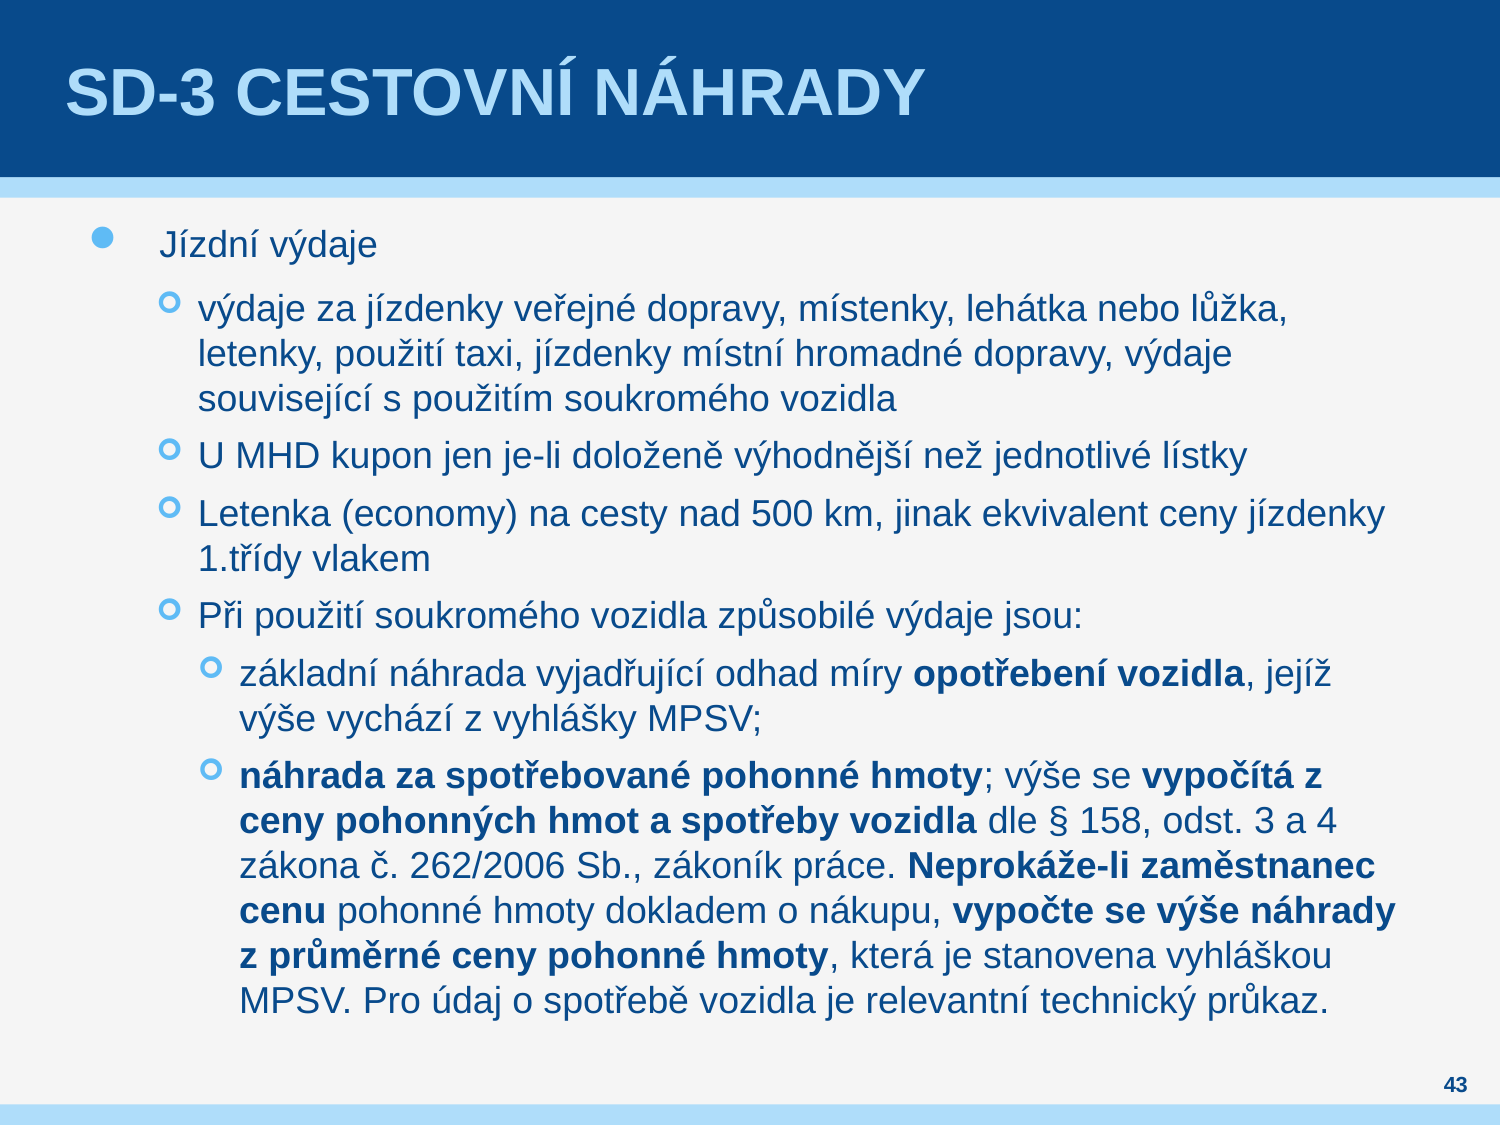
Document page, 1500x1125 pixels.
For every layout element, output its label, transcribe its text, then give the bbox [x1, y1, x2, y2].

slide_number 43 [1417, 1068, 1495, 1099]
list Jízdní výdaje výdaje za jízdenky veřejné dopravy, místenky, lehátka nebo lůžka, letenky, použití taxi, jízdenky místní hromadné dopravy, výdaje související s použitím soukromého vozidla U MHD kupon jen je-li doloženě výhodnější než jednotlivé lístky Letenka (economy) na cesty nad 500 km, jinak ekvivalent ceny jízdenky 1.třídy vlakem Při použití soukromého vozidla způsobilé výdaje jsou: základní náhrada vyjadřující odhad míry opotřebení vozidla, jejíž výše vychází z vyhlášky MPSV; náhrada za spotřebované pohonné hmoty; výše se vypočítá z ceny pohonných hmot a spotřeby vozidla dle § 158, odst. 3 a 4 zákona č. 262/2006 Sb., zákoník práce. Neprokáže-li zaměstnanec cenu pohonné hmoty dokladem o nákupu, vypočte se výše náhrady z průměrné ceny pohonné hmoty, která je stanovena vyhláškou MPSV. Pro údaj o spotřebě vozidla je relevantní technický průkaz. [88, 219, 1412, 1004]
title SD-3 CESTOVNÍ NÁHRADY [59, 0, 1441, 178]
